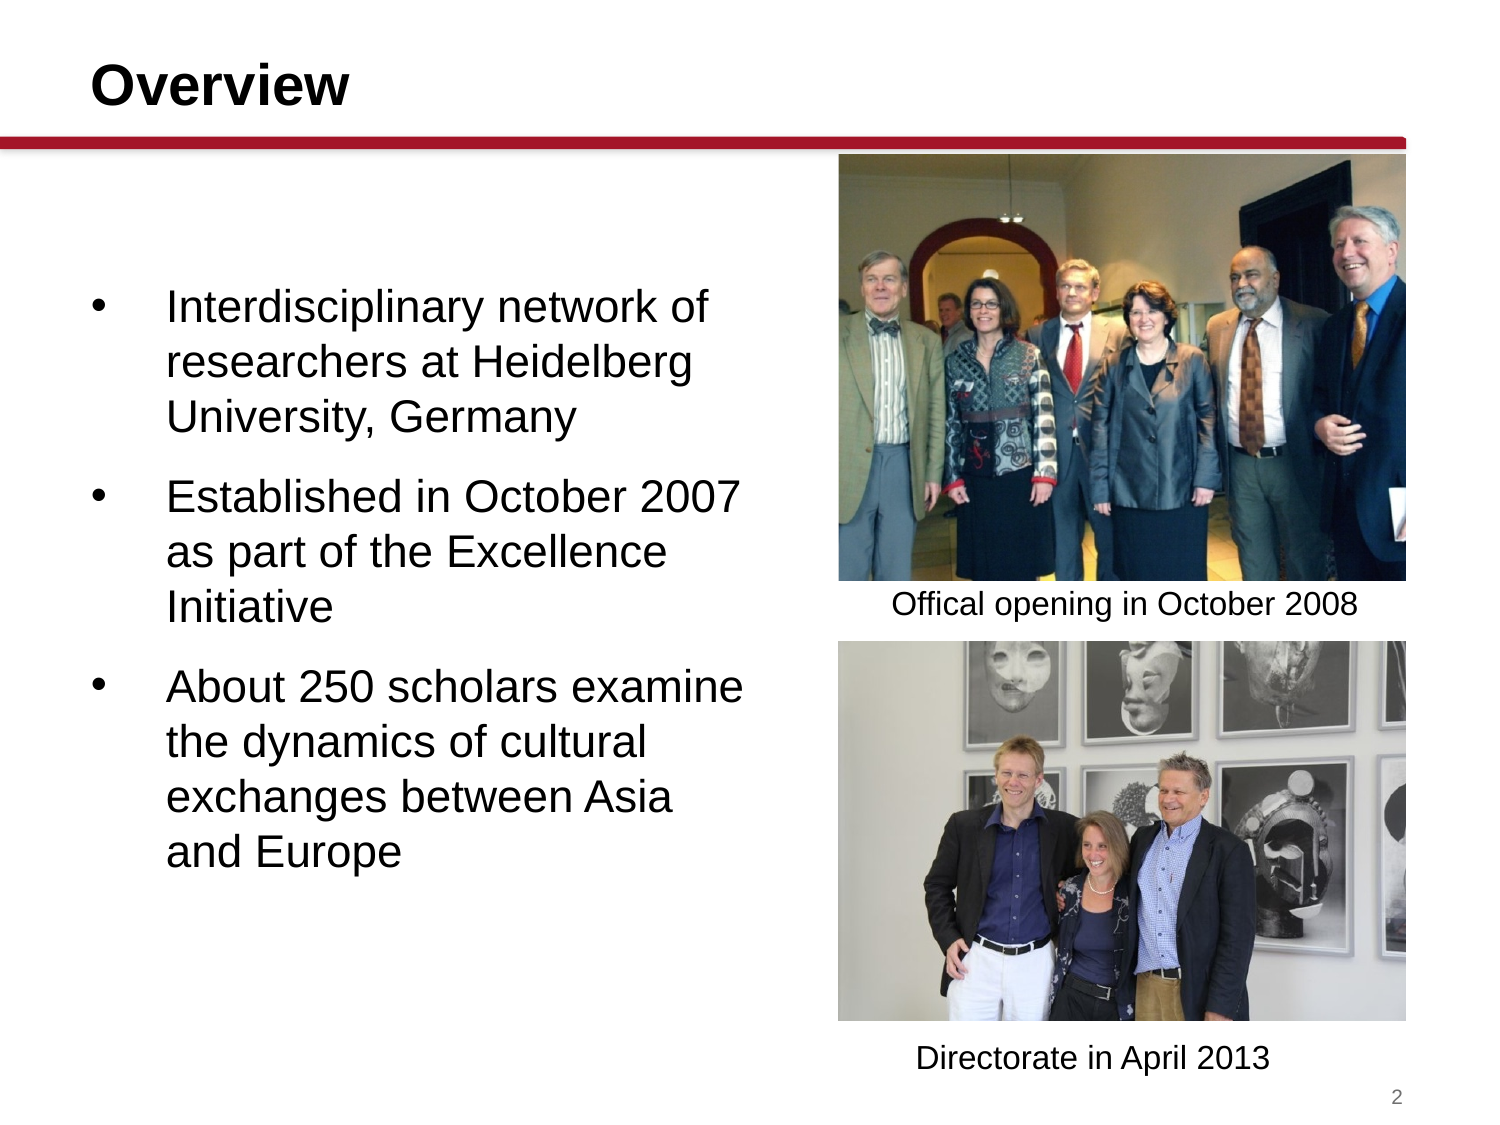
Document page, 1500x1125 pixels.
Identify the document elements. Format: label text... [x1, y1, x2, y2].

slide_number 2 [1228, 1065, 1419, 1125]
title Overview [74, 44, 1406, 188]
list Interdisciplinary network of researchers at Heidelberg University, Germany Established in October 2007 as part of the Excellence Initiative About 250 scholars examine the dynamics of cultural exchanges between Asia and Europe [74, 188, 768, 1035]
picture [837, 641, 1407, 1021]
text_box Directorate in April 2013 [900, 1030, 1287, 1084]
picture [838, 154, 1407, 581]
text_box Offical opening in October 2008 [876, 589, 1375, 629]
